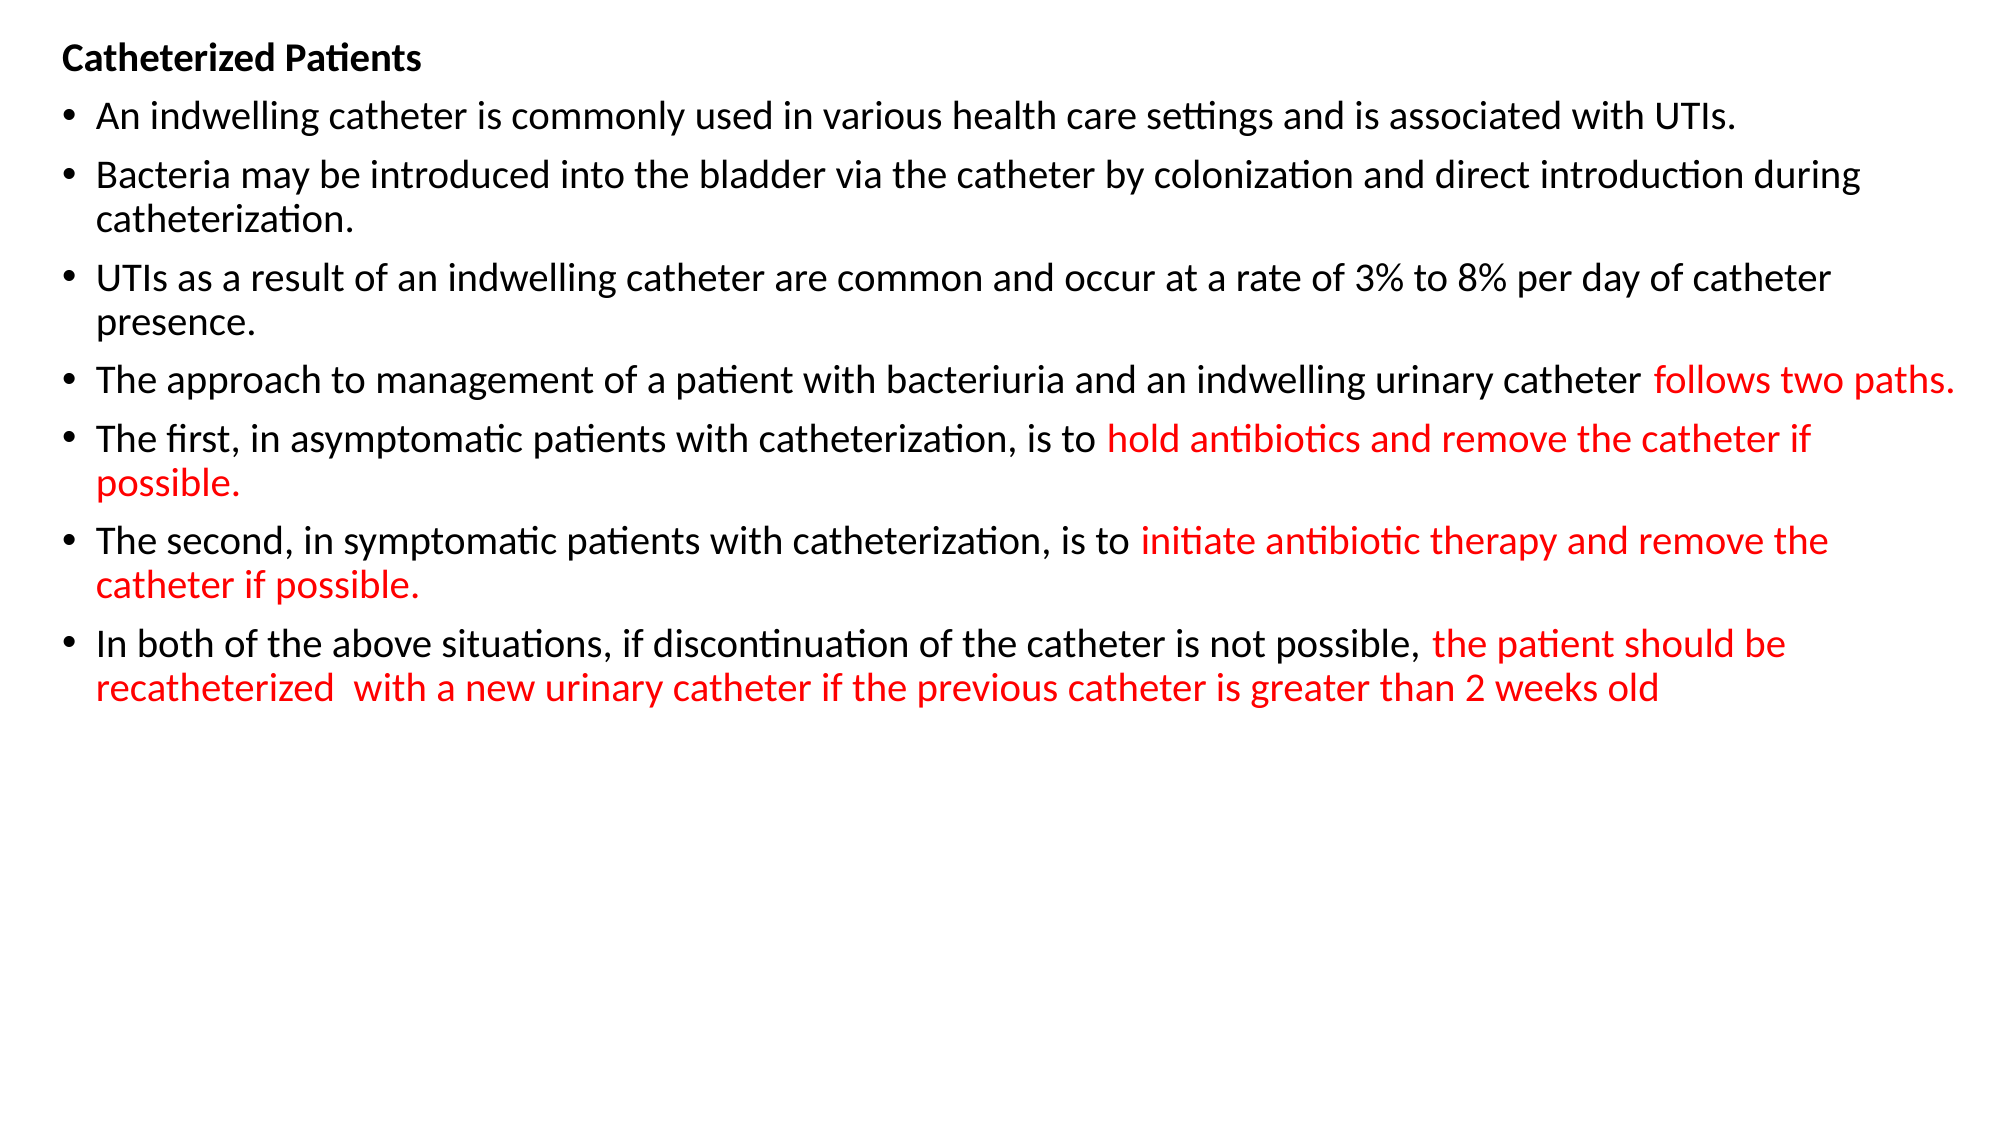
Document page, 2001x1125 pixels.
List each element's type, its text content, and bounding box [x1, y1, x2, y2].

list Catheterized Patients An indwelling catheter is commonly used in various health care settings and is associated with UTIs. Bacteria may be introduced into the bladder via the catheter by colonization and direct introduction during catheterization. UTIs as a result of an indwelling catheter are common and occur at a rate of 3% to 8% per day of catheter presence. The approach to management of a patient with bacteriuria and an indwelling urinary catheter follows two paths. The first, in asymptomatic patients with catheterization, is to hold antibiotics and remove the catheter if possible. The second, in symptomatic patients with catheterization, is to initiate antibiotic therapy and remove the catheter if possible. In both of the above situations, if discontinuation of the catheter is not possible, the patient should be recatheterized with a new urinary catheter if the previous catheter is greater than 2 weeks old [47, 28, 1973, 743]
